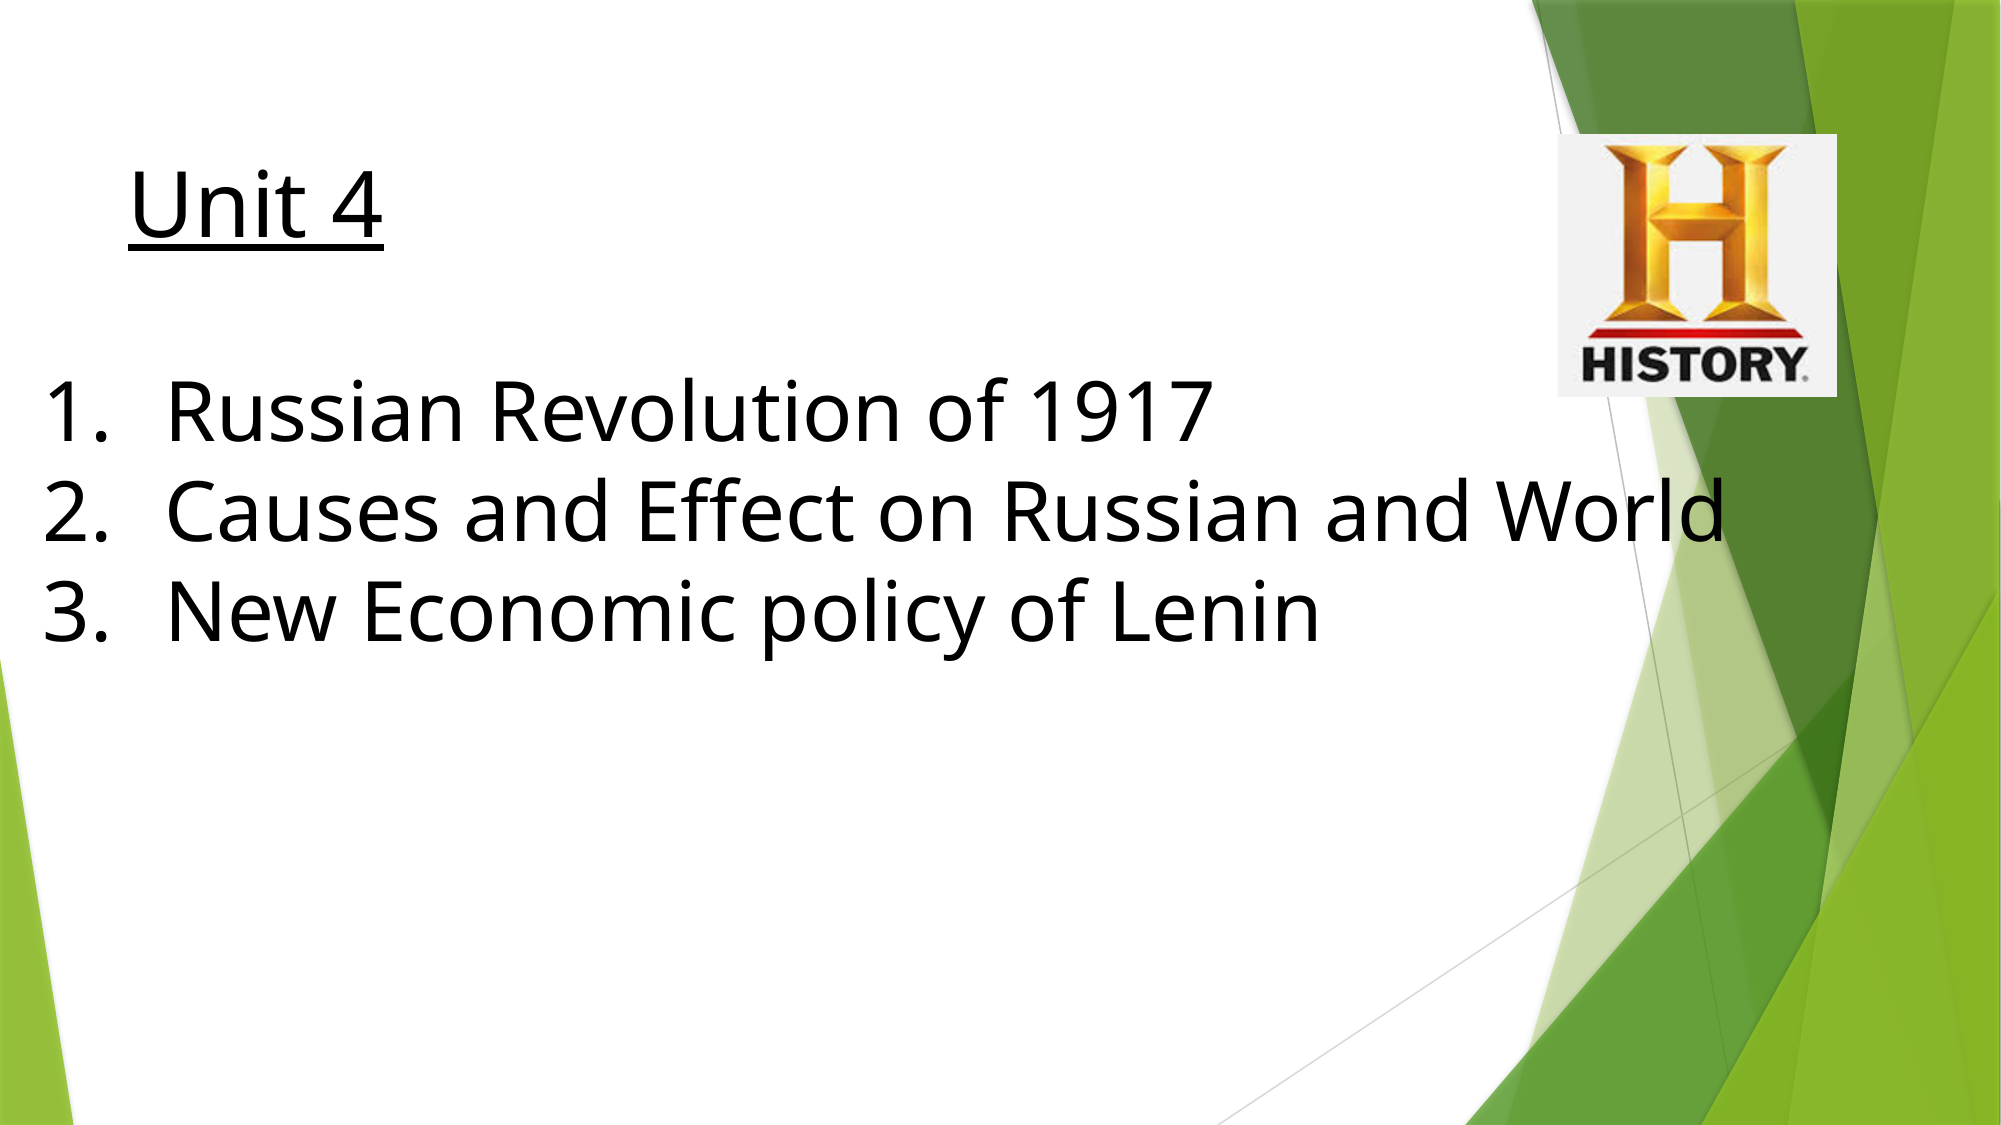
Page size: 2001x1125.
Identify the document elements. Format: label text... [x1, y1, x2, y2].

picture [1557, 133, 1838, 398]
text_box Russian Revolution of 1917 Causes and Effect on Russian and World New Economic policy of Lenin [27, 351, 1767, 666]
text_box Unit 4 [112, 138, 400, 264]
